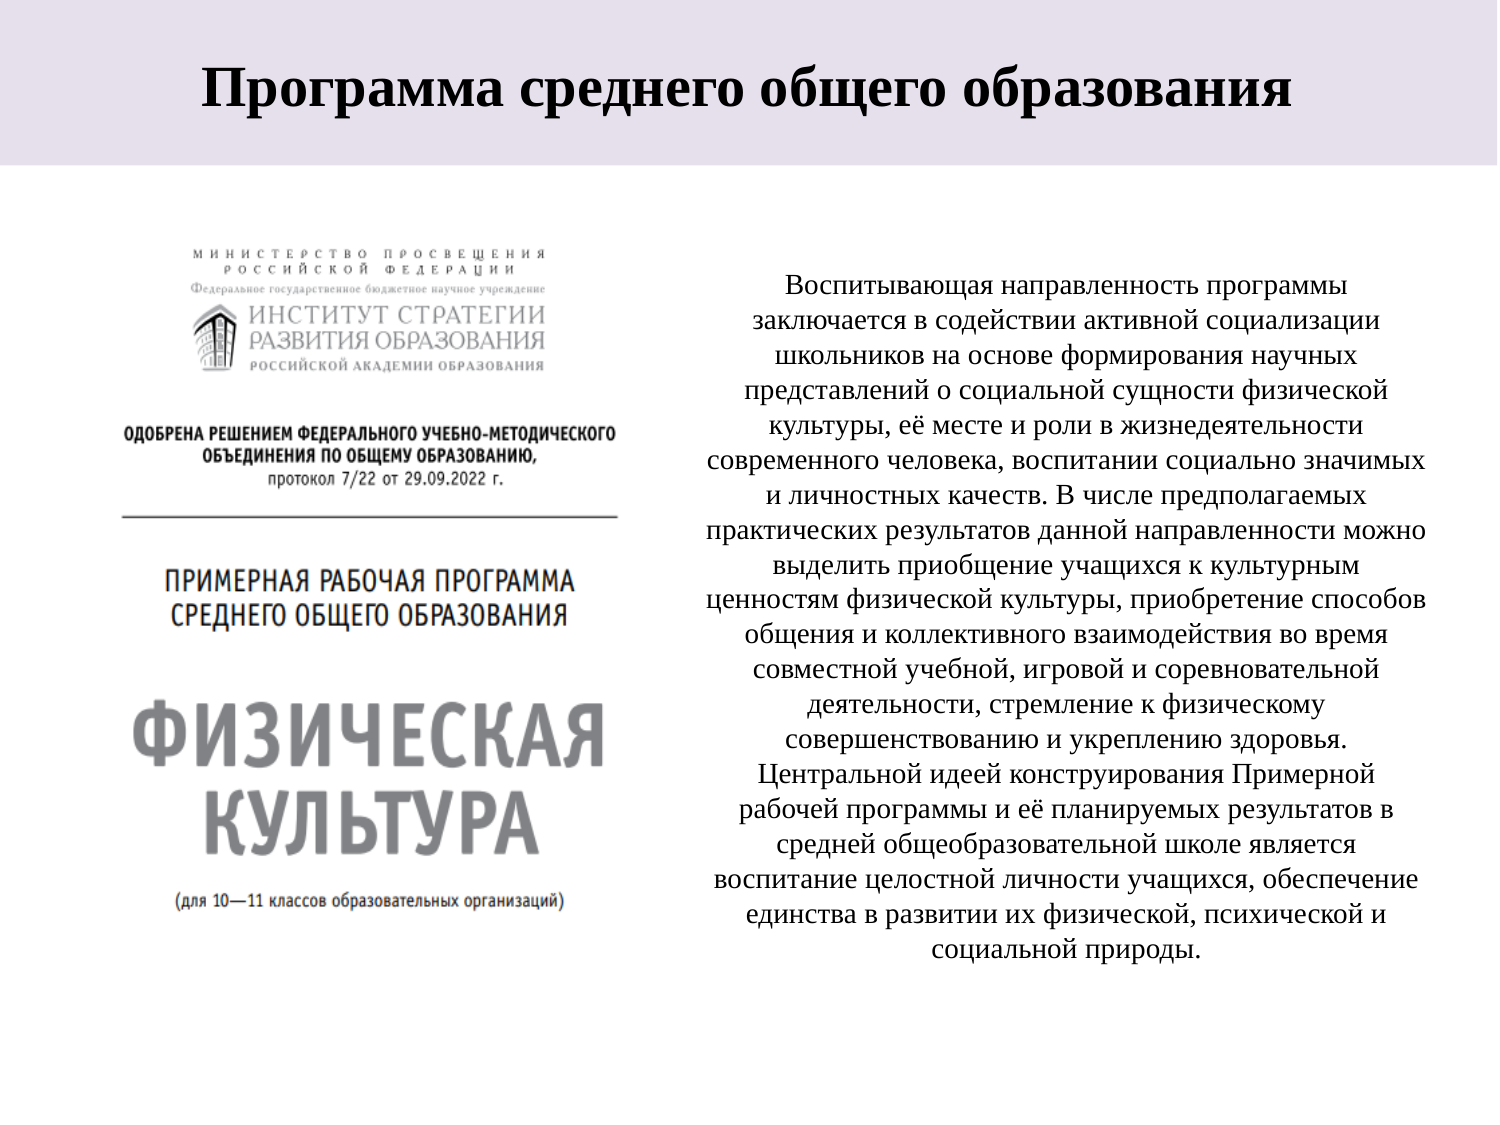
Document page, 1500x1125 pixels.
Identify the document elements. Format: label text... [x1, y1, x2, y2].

text_box Воспитывающая направленность программы заключается в содействии активной социализации школьников на основе формирования научных представлений о социальной сущности физической культуры, её месте и роли в жизнедеятельности современного человека, воспитании социально значимых и личностных качеств. В числе предполагаемых практических результатов данной направленности можно выделить приобщение учащихся к культурным ценностям физической культуры, приобретение способов общения и коллективного взаимодействия во время совместной учебной, игровой и соревновательной деятельности, стремление к физическому совершенствованию и укреплению здоровья. Центральной идеей конструирования Примерной рабочей программы и её планируемых результатов в средней общеобразовательной школе является воспитание целостной личности учащихся, обеспечение единства в развитии их физической, психической и социальной природы. [690, 257, 1443, 972]
picture [76, 209, 680, 1125]
title Программа среднего общего образования [0, 0, 1498, 166]
